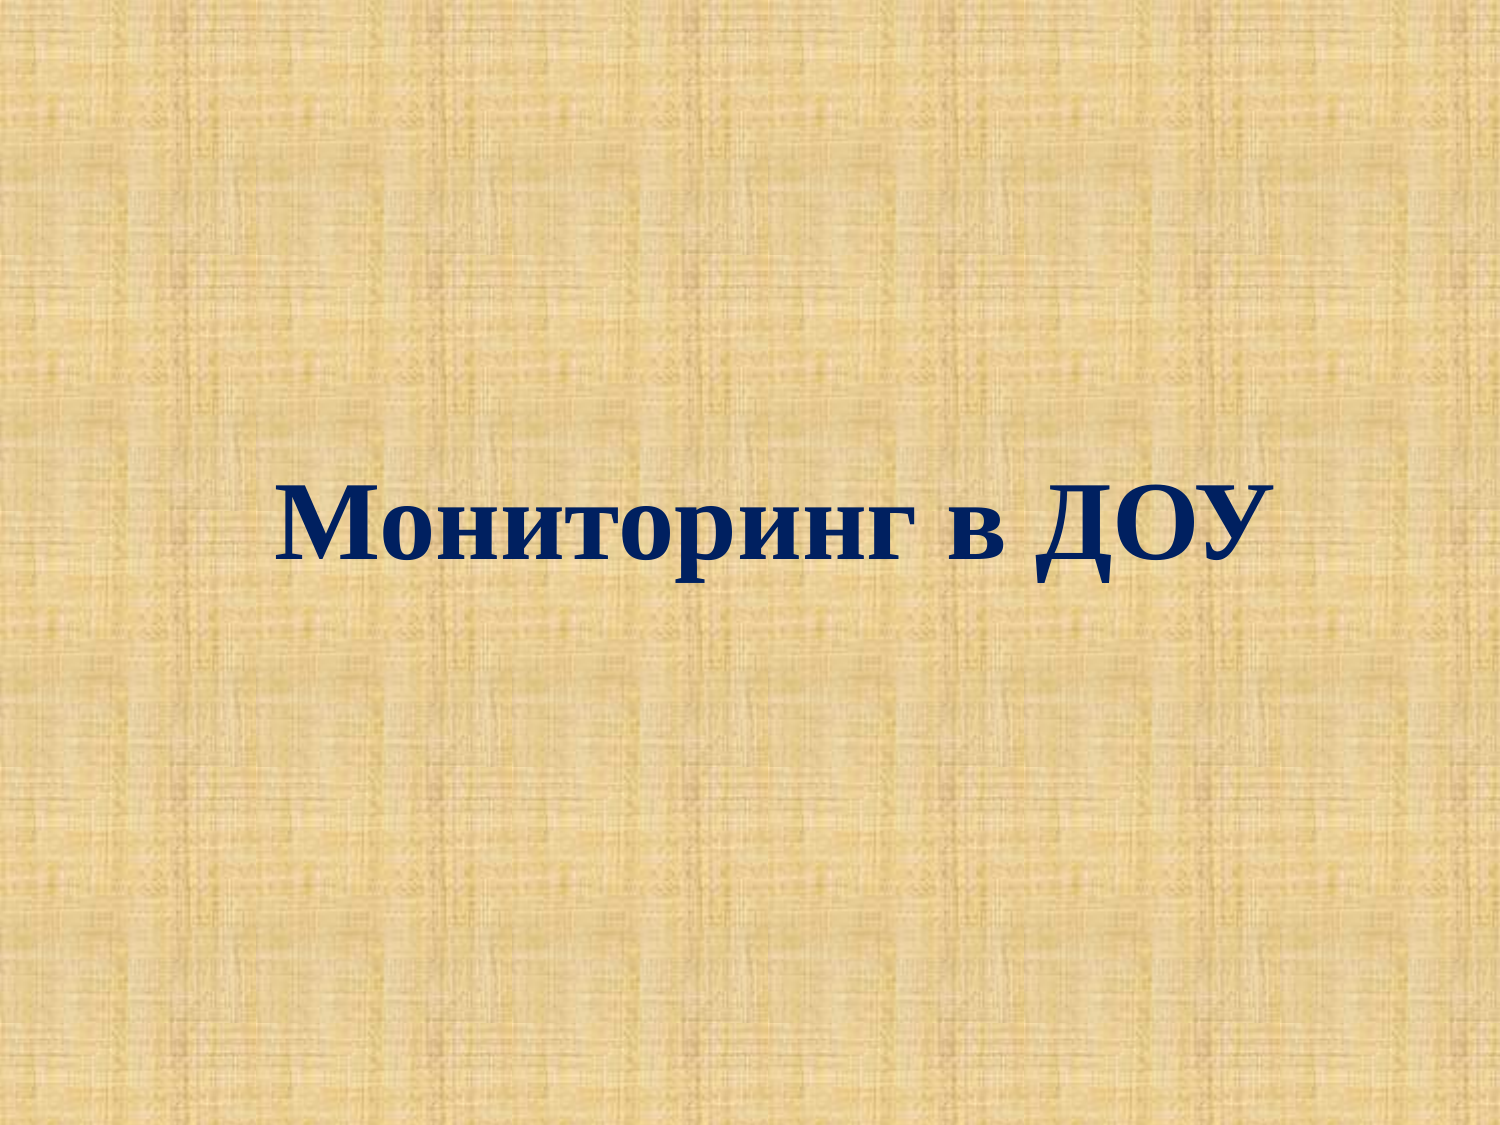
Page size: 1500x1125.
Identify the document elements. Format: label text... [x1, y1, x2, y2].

picture [0, 0, 1500, 1125]
title Мониторинг в ДОУ [100, 420, 1451, 609]
